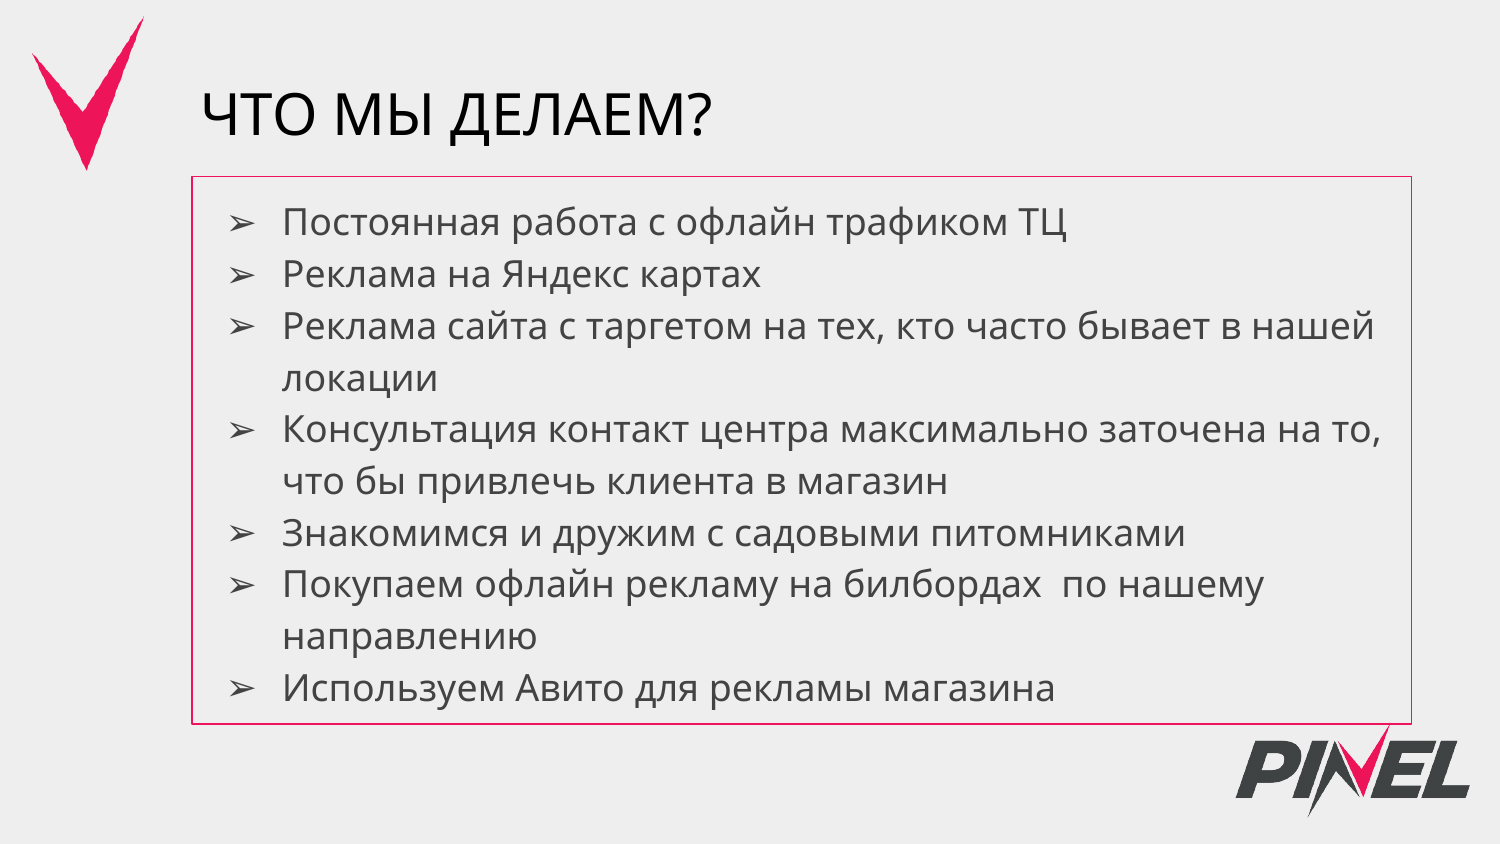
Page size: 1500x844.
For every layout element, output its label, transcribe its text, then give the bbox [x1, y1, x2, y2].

picture [1235, 722, 1471, 818]
text_box Постоянная работа с офлайн трафиком ТЦ Реклама на Яндекс картах Реклама сайта с таргетом на тех, кто часто бывает в нашей локации Консультация контакт центра максимально заточена на то, что бы привлечь клиента в магазин Знакомимся и дружим с садовыми питомниками Покупаем офлайн рекламу на билбордах по нашему направлению Используем Авито для рекламы магазина [191, 176, 1412, 724]
picture [31, 15, 144, 171]
text_box ЧТО МЫ ДЕЛАЕМ? [185, 62, 1183, 163]
